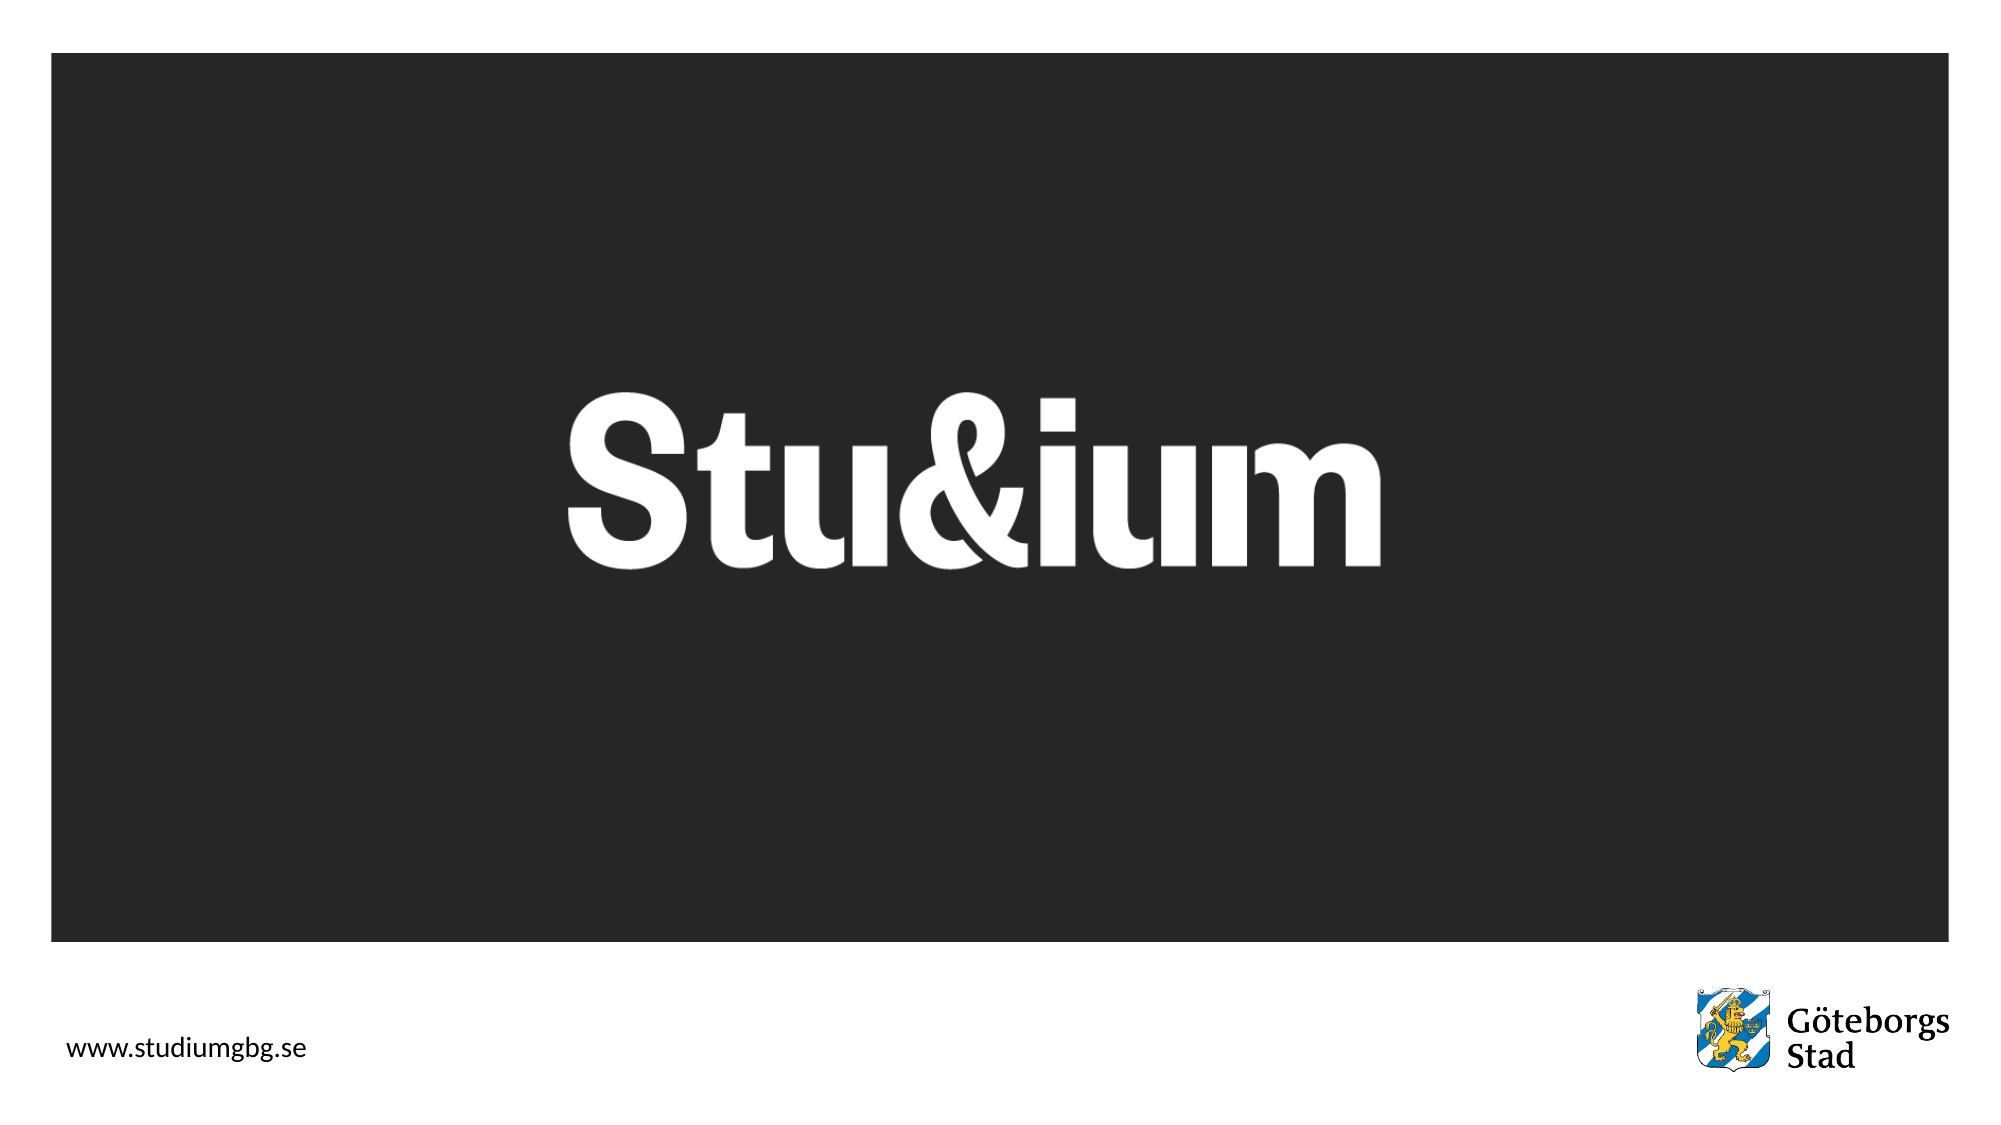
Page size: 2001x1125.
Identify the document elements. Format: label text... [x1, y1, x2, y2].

text_box [50, 52, 1950, 943]
picture [528, 352, 1421, 610]
picture [1697, 988, 1949, 1072]
text_box www.studiumgbg.se [51, 1021, 426, 1072]
